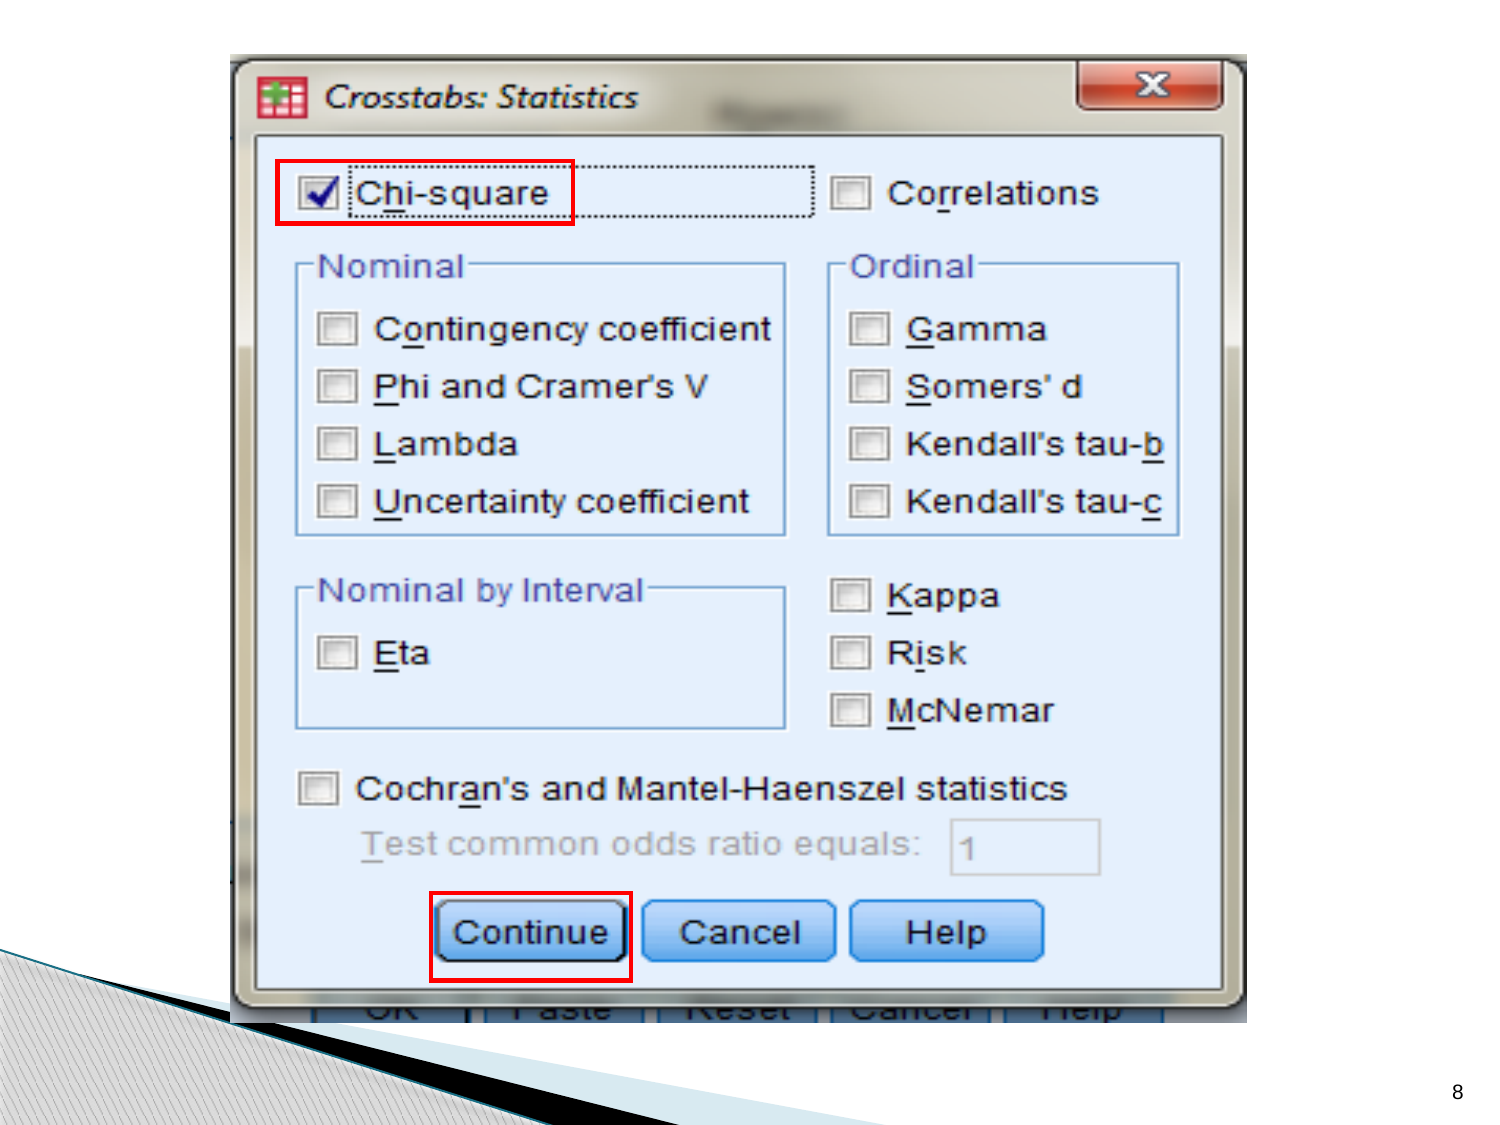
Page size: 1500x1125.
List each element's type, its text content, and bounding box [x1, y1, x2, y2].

slide_number 8 [1418, 1051, 1479, 1112]
picture [229, 54, 1247, 1024]
